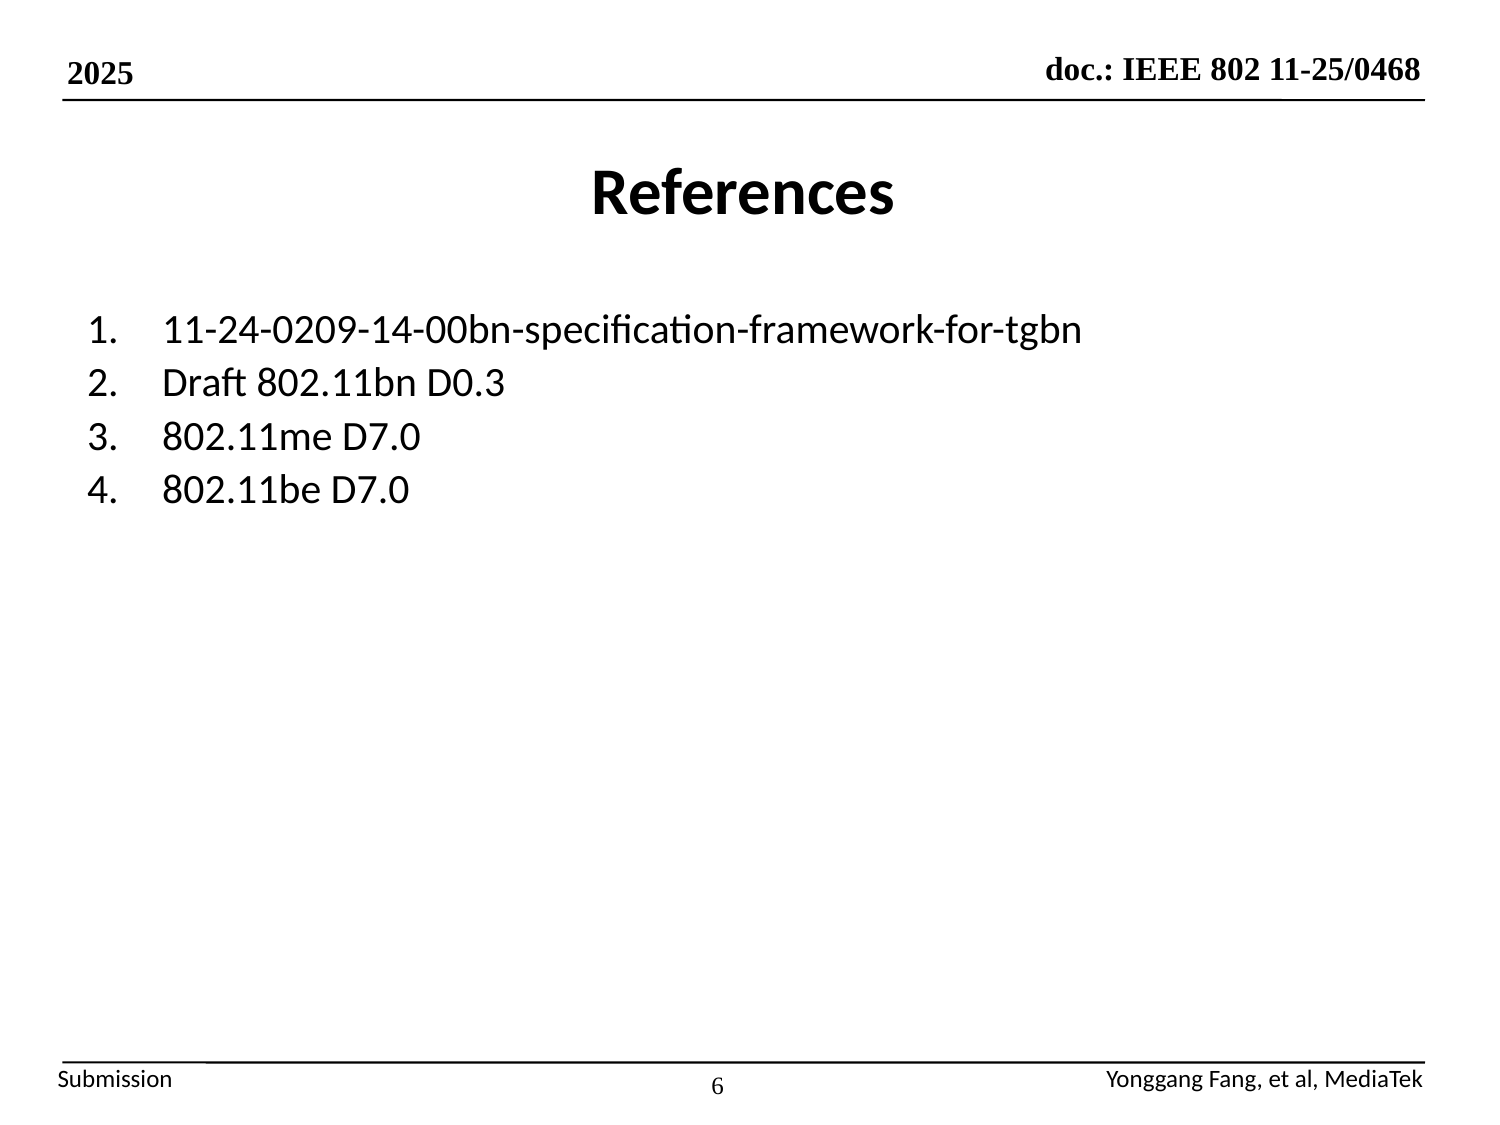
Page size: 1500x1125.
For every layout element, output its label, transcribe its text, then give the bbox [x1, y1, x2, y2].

title References [62, 112, 1426, 263]
text_box 6 [685, 1062, 750, 1100]
list 11-24-0209-14-00bn-specification-framework-for-tgbn Draft 802.11bn D0.3 802.11me D7.0 802.11be D7.0 [62, 299, 1451, 1038]
